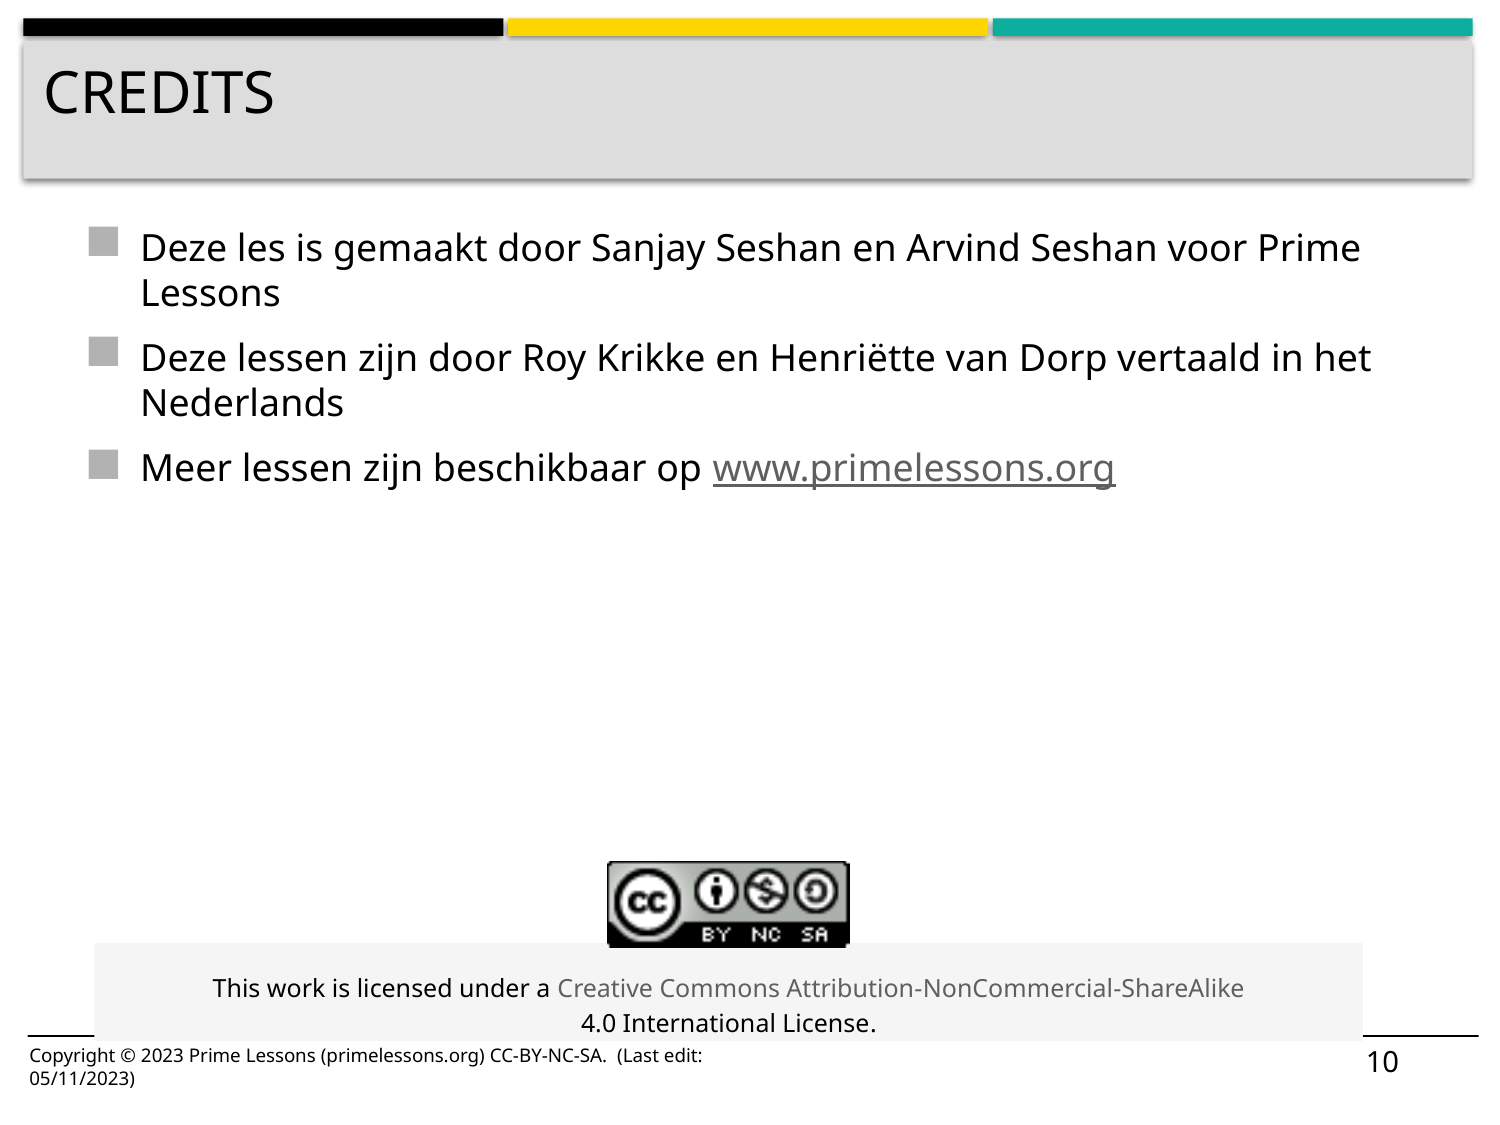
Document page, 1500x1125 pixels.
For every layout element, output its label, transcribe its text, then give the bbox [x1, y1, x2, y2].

text_box This work is licensed under a Creative Commons Attribution-NonCommercial-ShareAlike 4.0 International License. [94, 943, 1363, 1041]
footer Copyright © 2023 Prime Lessons (primelessons.org) CC-BY-NC-SA. (Last edit: 05/11/2023) [14, 1036, 814, 1097]
slide_number 10 [1351, 1036, 1478, 1097]
title CREDITS [28, 48, 1464, 172]
list Deze les is gemaakt door Sanjay Seshan en Arvind Seshan voor Prime Lessons Deze lessen zijn door Roy Krikke en Henriëtte van Dorp vertaald in het Nederlands Meer lessen zijn beschikbaar op www.primelessons.org [75, 216, 1428, 563]
picture [606, 861, 851, 948]
